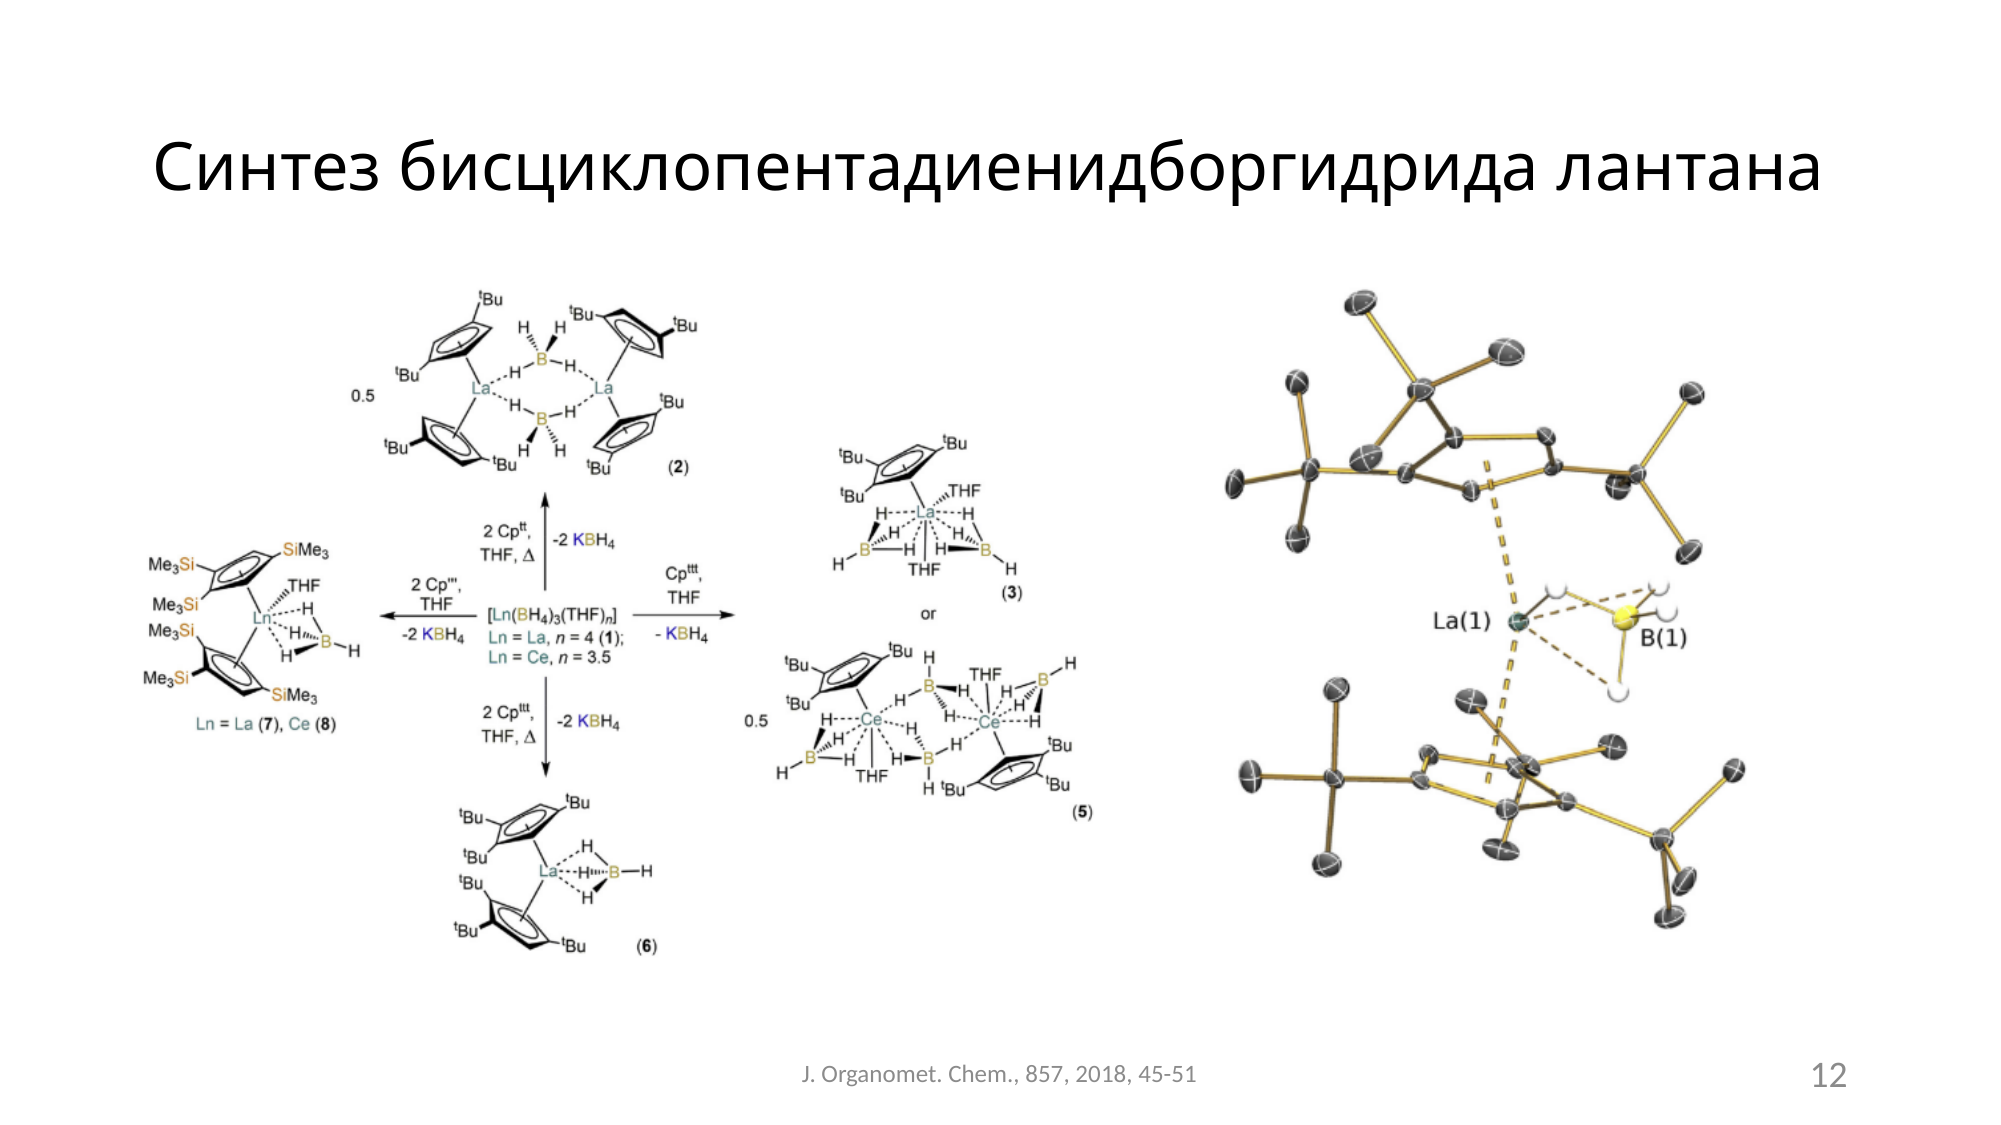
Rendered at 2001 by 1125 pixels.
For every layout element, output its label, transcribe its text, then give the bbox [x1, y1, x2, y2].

picture [137, 277, 1100, 972]
picture [1173, 277, 1789, 942]
footer J. Organomet. Chem., 857, 2018, 45-51 [662, 1042, 1338, 1103]
slide_number 12 [1412, 1042, 1863, 1103]
title Синтез бисциклопентадиенидборгидрида лантана [137, 59, 1863, 278]
